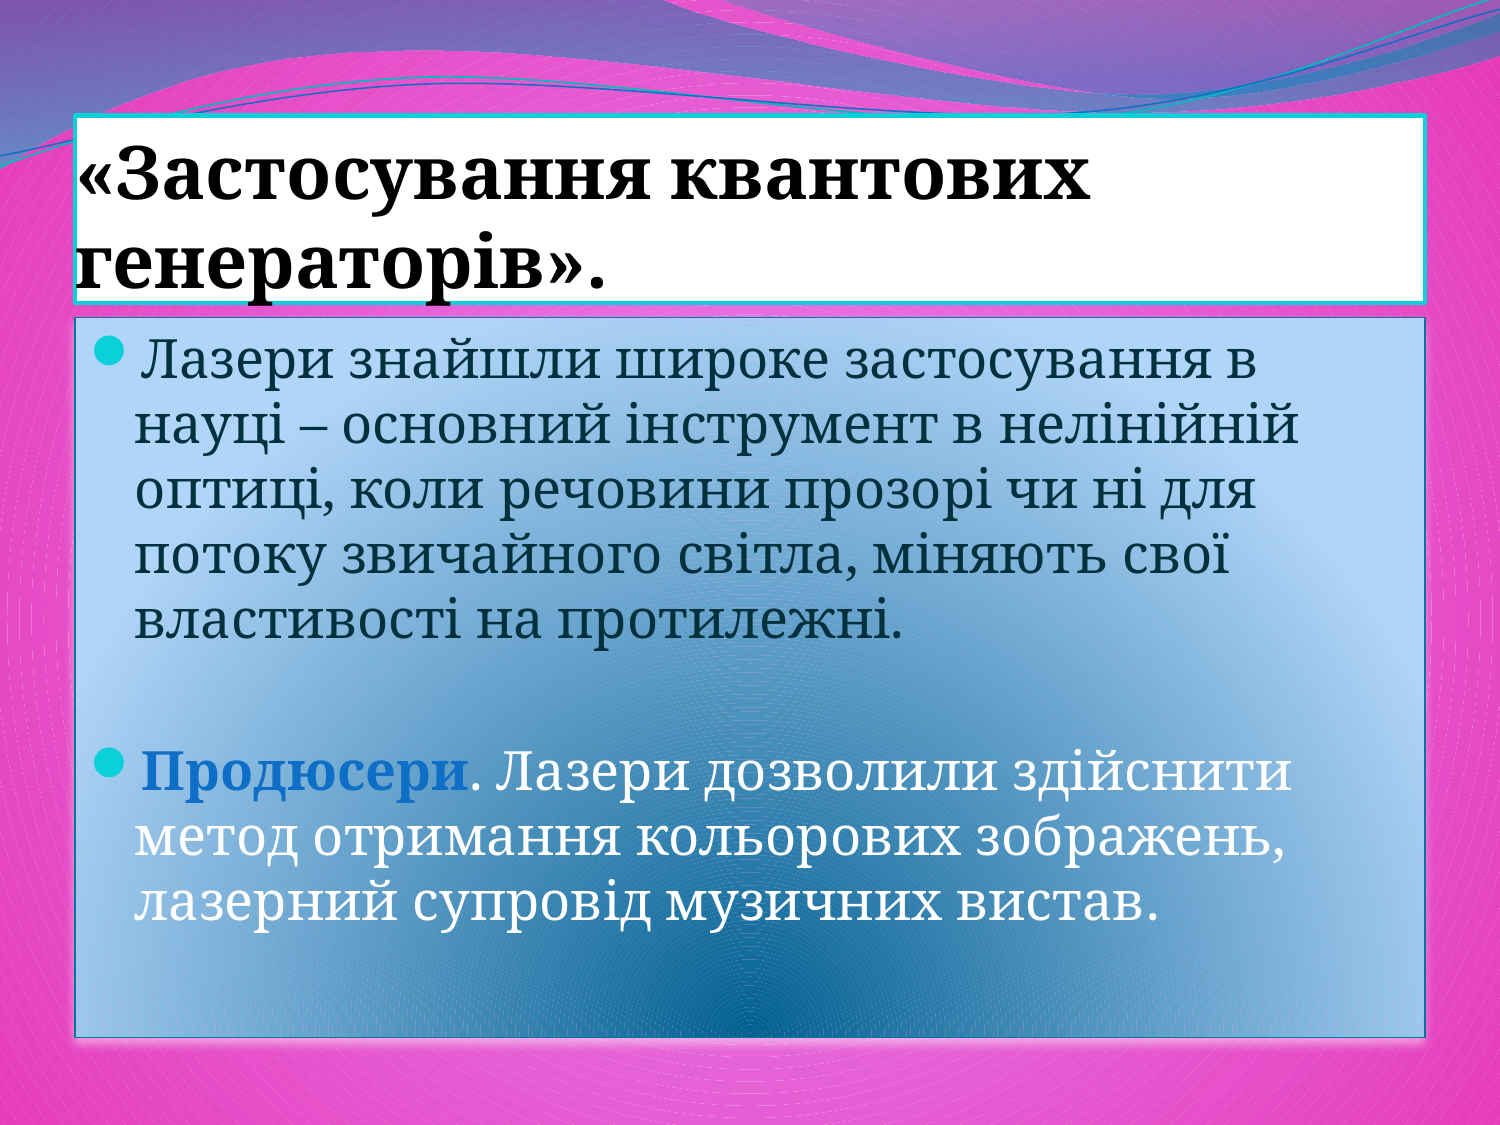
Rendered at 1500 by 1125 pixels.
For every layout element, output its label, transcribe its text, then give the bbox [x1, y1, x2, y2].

list Лазери знайшли широке застосування в науці – основний інструмент в нелінійній оптиці, коли речовини прозорі чи ні для потоку звичайного світла, міняють свої властивості на протилежні. Продюсери. Лазери дозволили здійснити метод отримання кольорових зображень, лазерний супровід музичних вистав. [74, 317, 1426, 1038]
title «Застосування квантових генераторів». [73, 113, 1427, 305]
